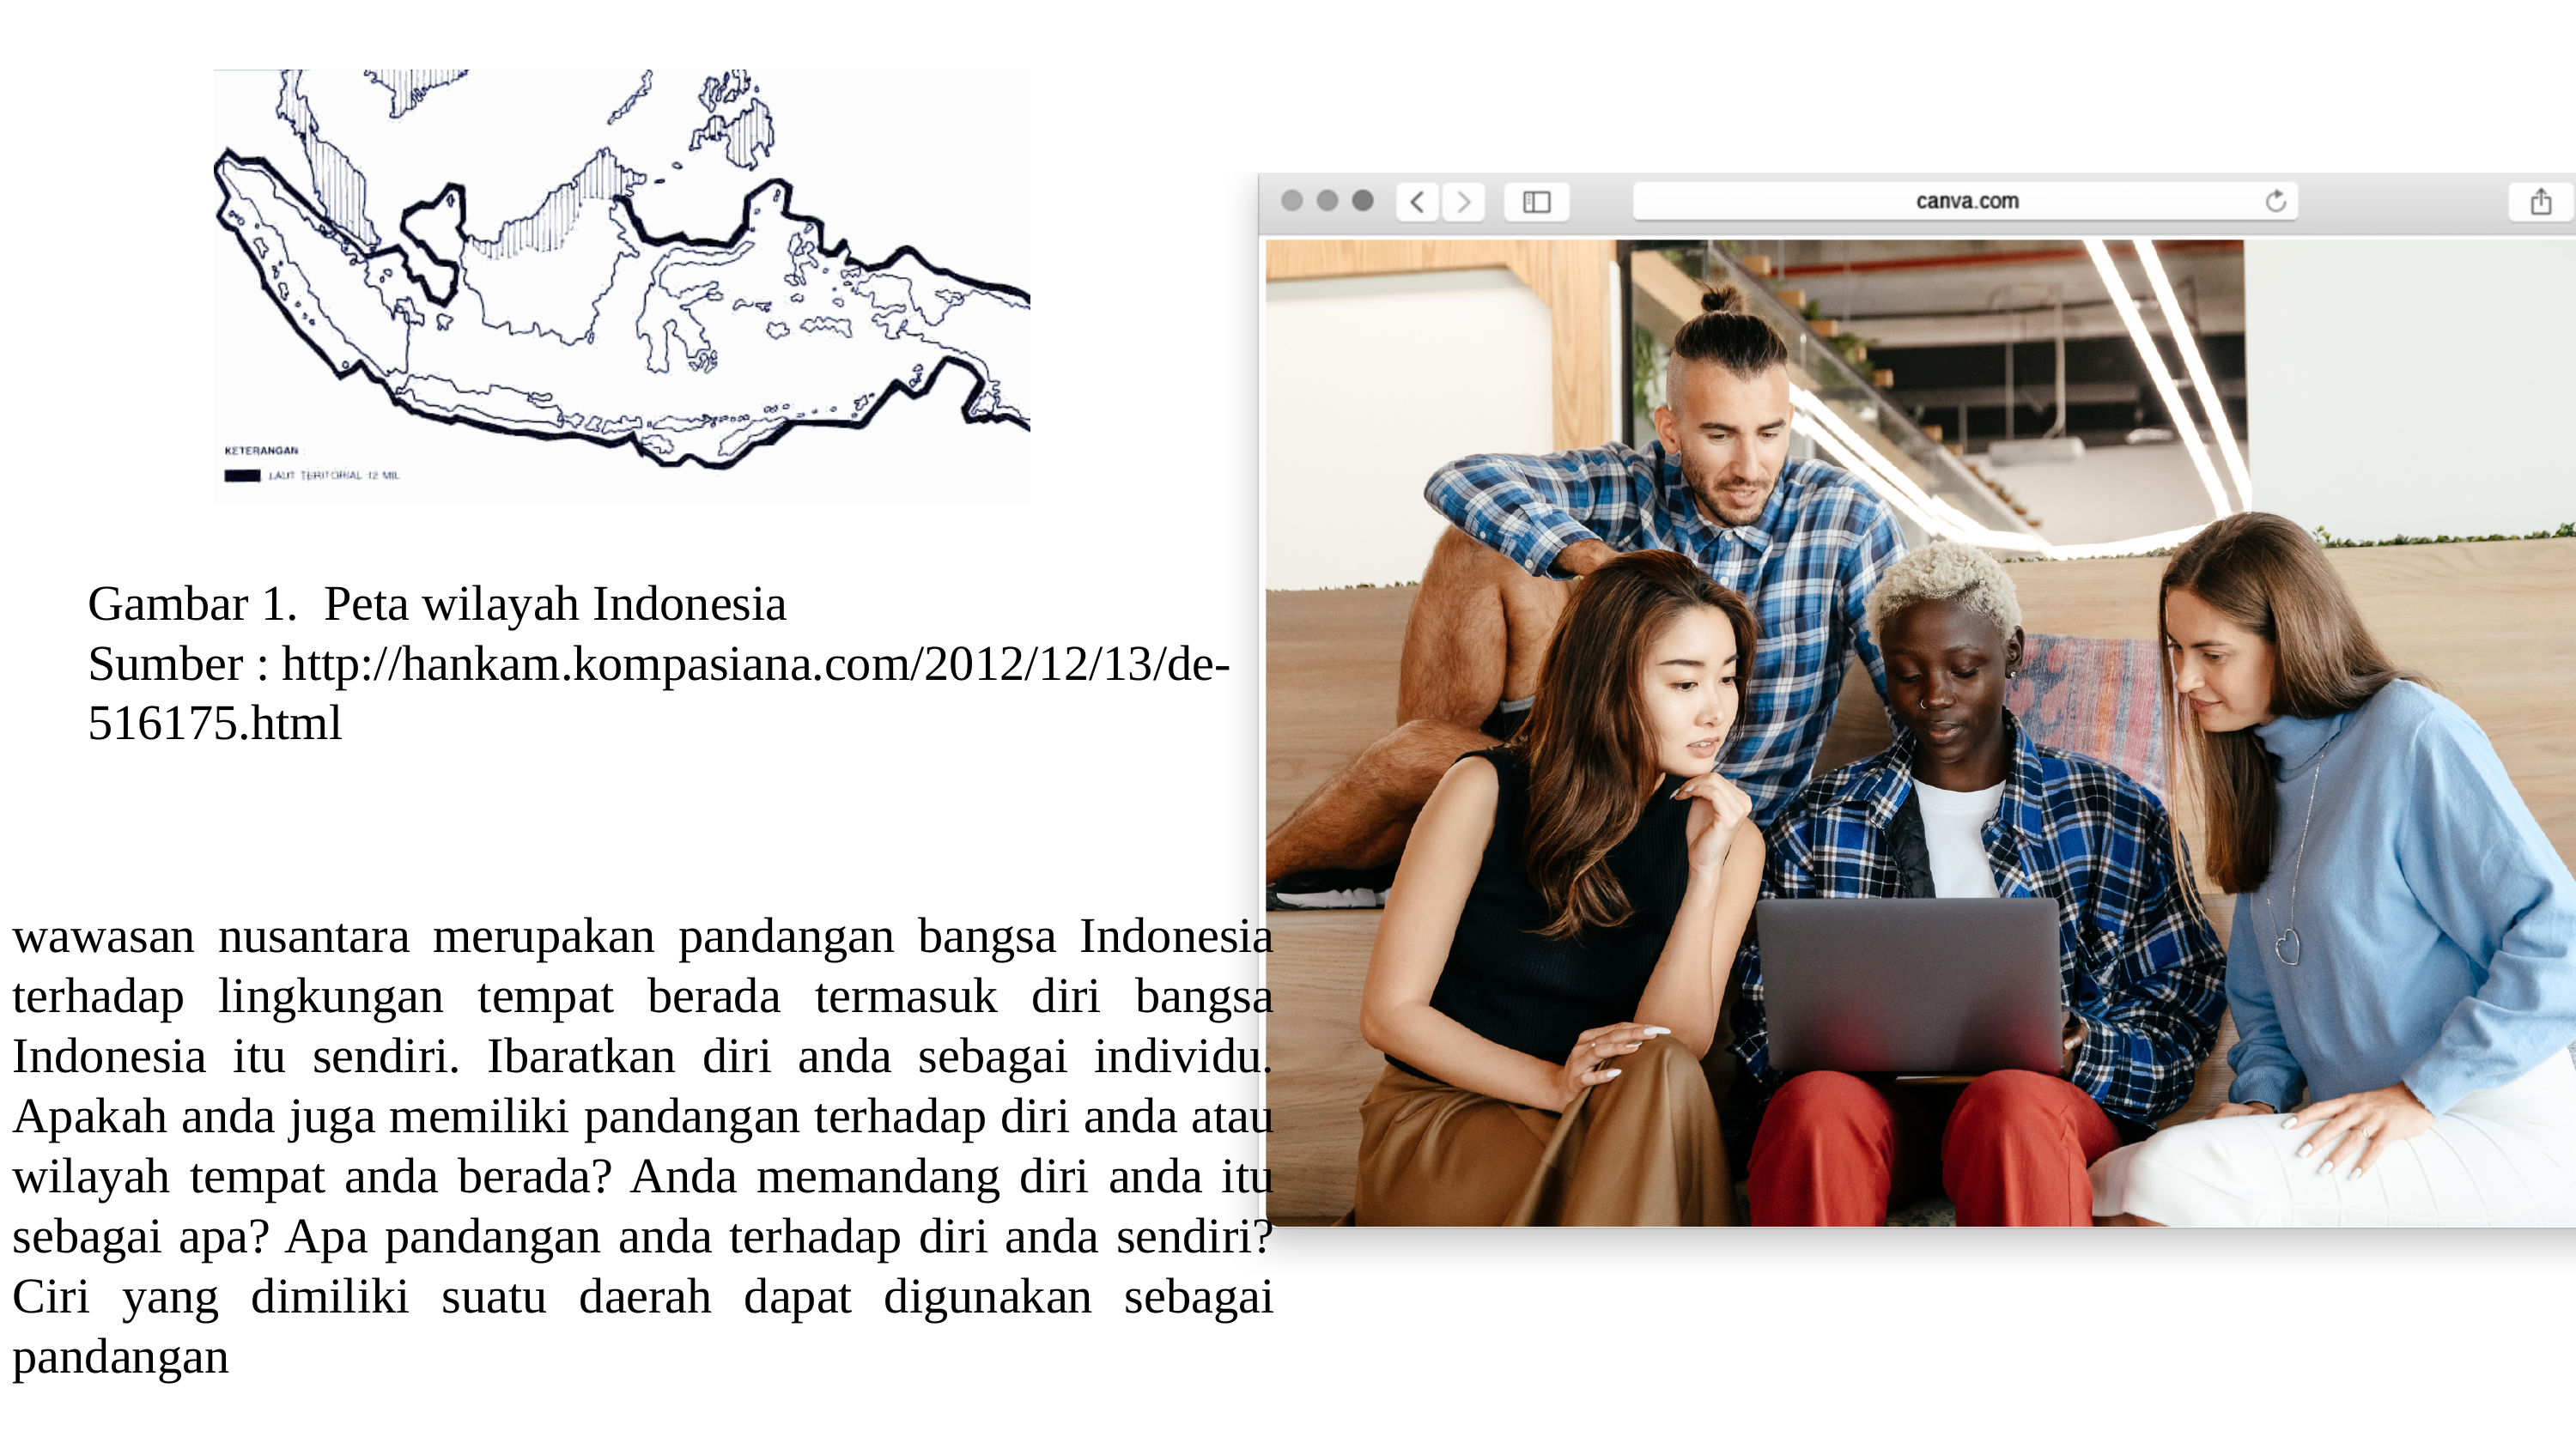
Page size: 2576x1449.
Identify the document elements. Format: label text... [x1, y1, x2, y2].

text_box Gambar 1. Peta wilayah Indonesia Sumber : http://hankam.kompasiana.com/2012/12/13/de-516175.html [75, 563, 1218, 756]
text_box wawasan nusantara merupakan pandangan bangsa Indonesia terhadap lingkungan tempat berada termasuk diri bangsa Indonesia itu sendiri. Ibaratkan diri anda sebagai individu. Apakah anda juga memiliki pandangan terhadap diri anda atau wilayah tempat anda berada? Anda memandang diri anda itu sebagai apa? Apa pandangan anda terhadap diri anda sendiri? Ciri yang dimiliki suatu daerah dapat digunakan sebagai pandangan [0, 895, 1288, 1390]
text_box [1223, 173, 2576, 1276]
picture [214, 69, 1031, 505]
